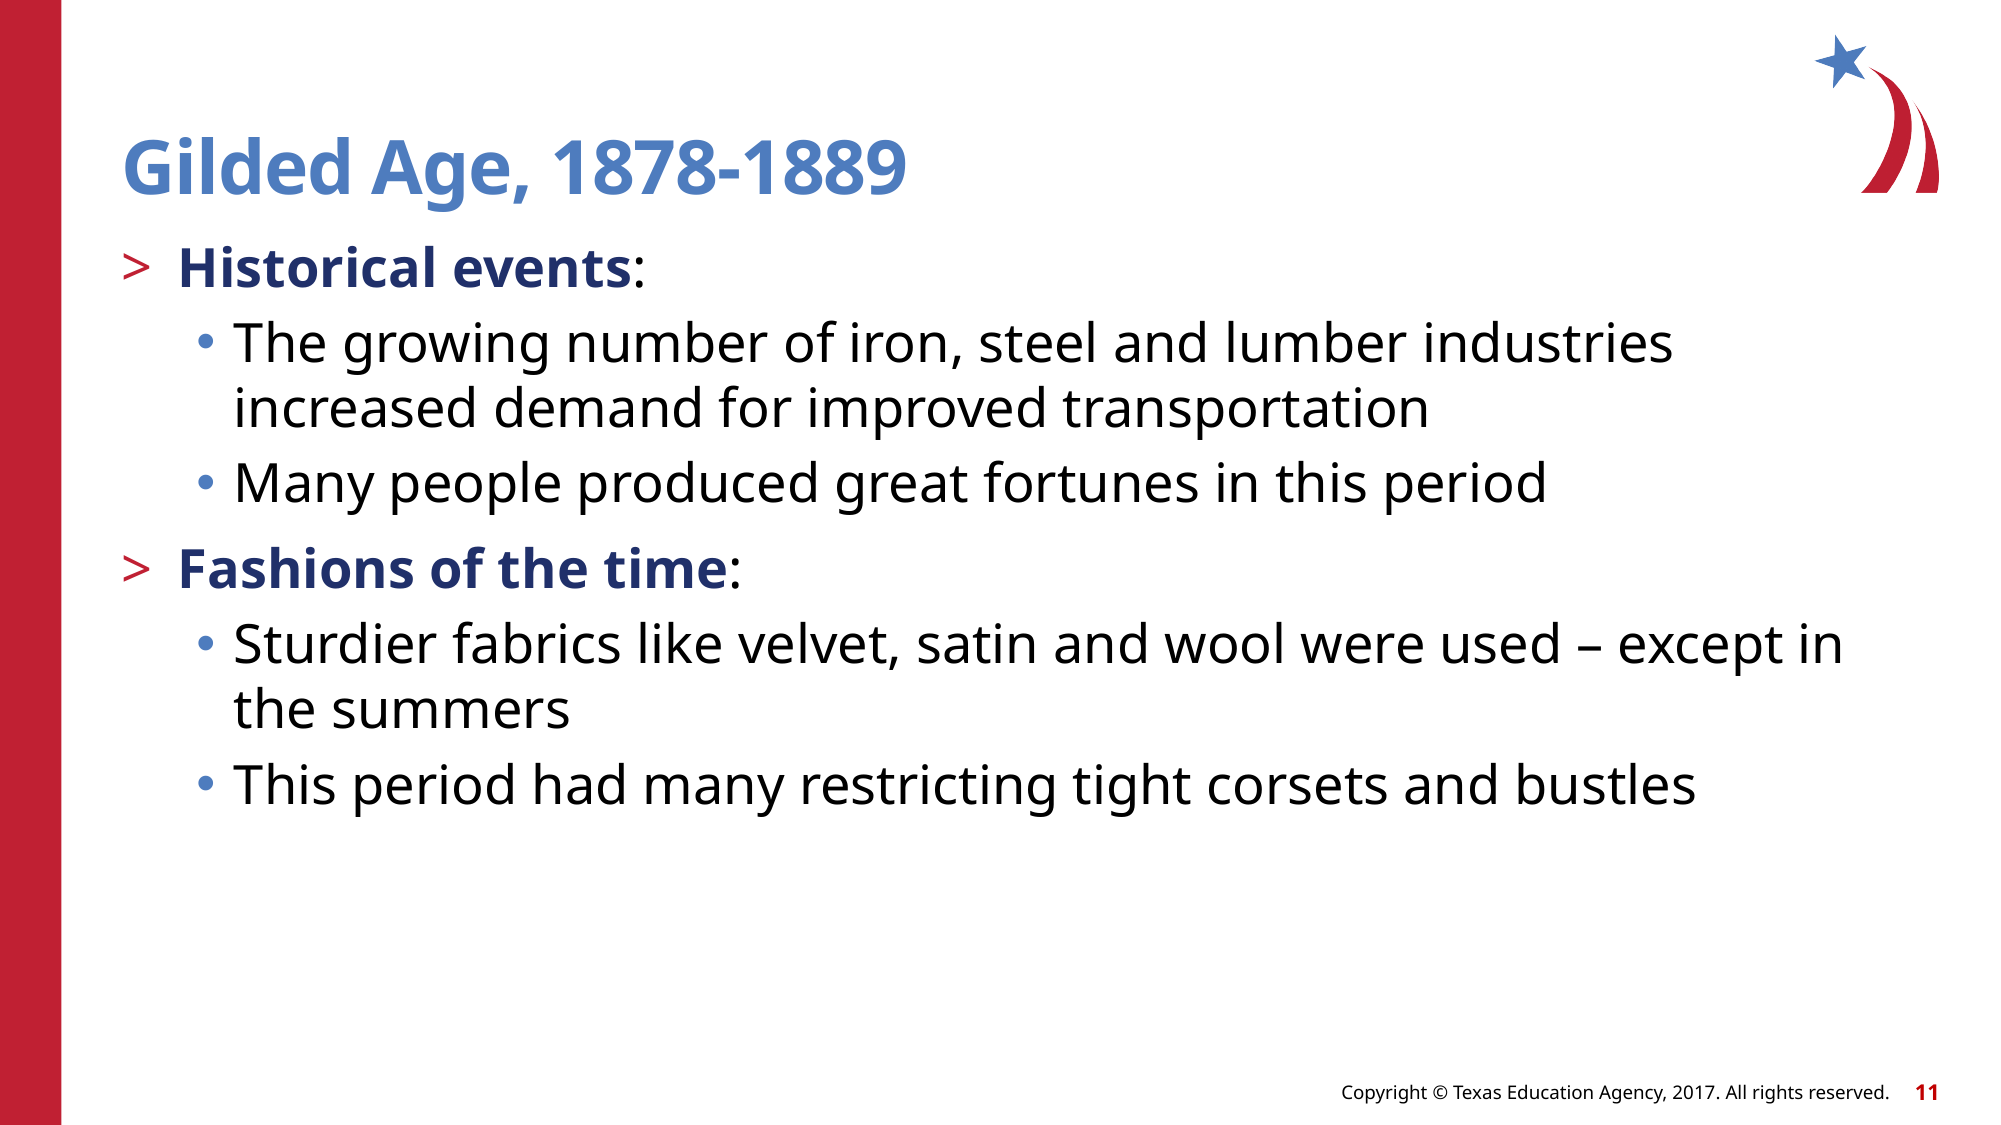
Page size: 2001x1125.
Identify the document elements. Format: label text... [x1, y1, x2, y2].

title Gilded Age, 1878-1889 [121, 66, 1772, 211]
list Historical events: The growing number of iron, steel and lumber industries increased demand for improved transportation Many people produced great fortunes in this period Fashions of the time: Sturdier fabrics like velvet, satin and wool were used – except in the summers This period had many restricting tight corsets and bustles [121, 233, 1936, 1010]
picture [1814, 34, 1939, 193]
